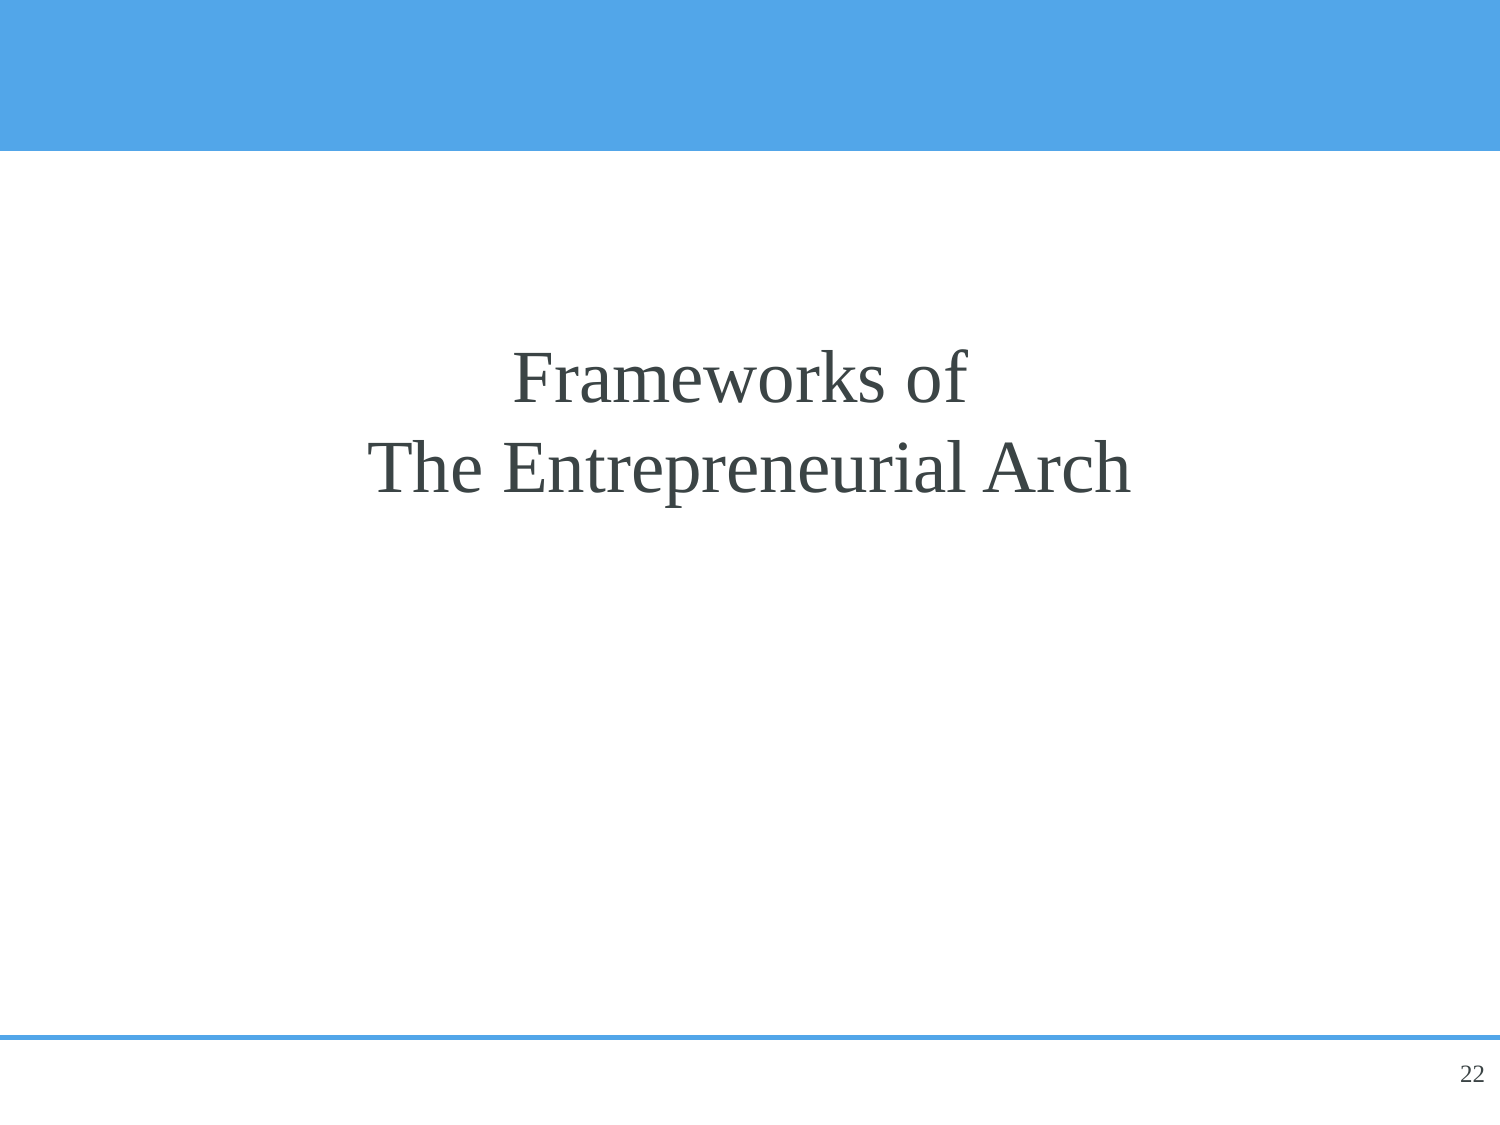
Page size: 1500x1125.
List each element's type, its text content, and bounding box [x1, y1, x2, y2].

title Frameworks of The Entrepreneurial Arch [0, 274, 1500, 516]
slide_number 22 [1187, 1049, 1500, 1113]
